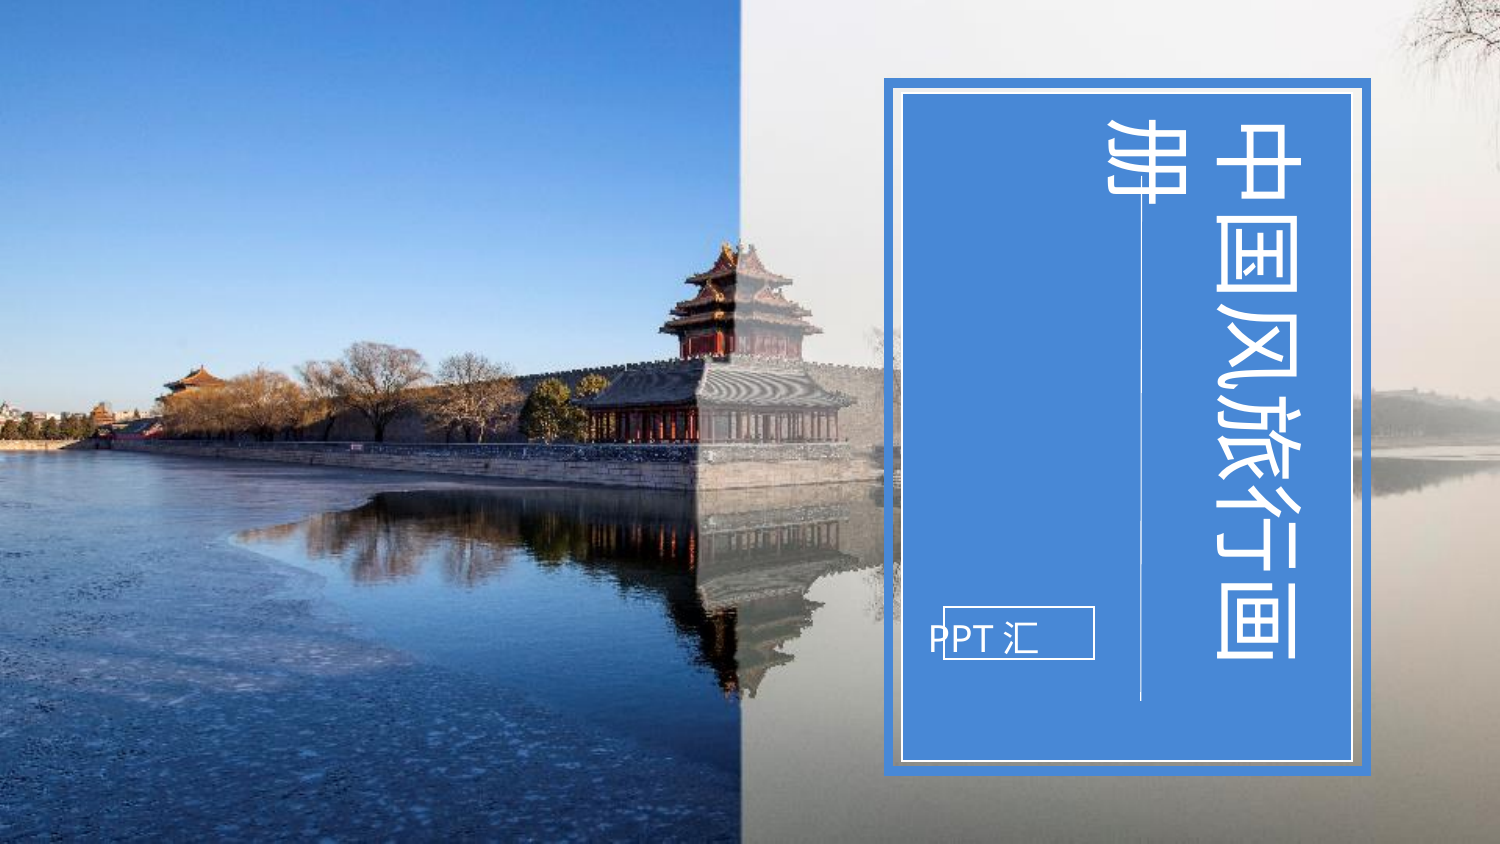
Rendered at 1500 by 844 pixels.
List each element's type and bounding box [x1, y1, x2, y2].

text_box [888, 83, 1367, 773]
picture [0, 0, 1500, 844]
